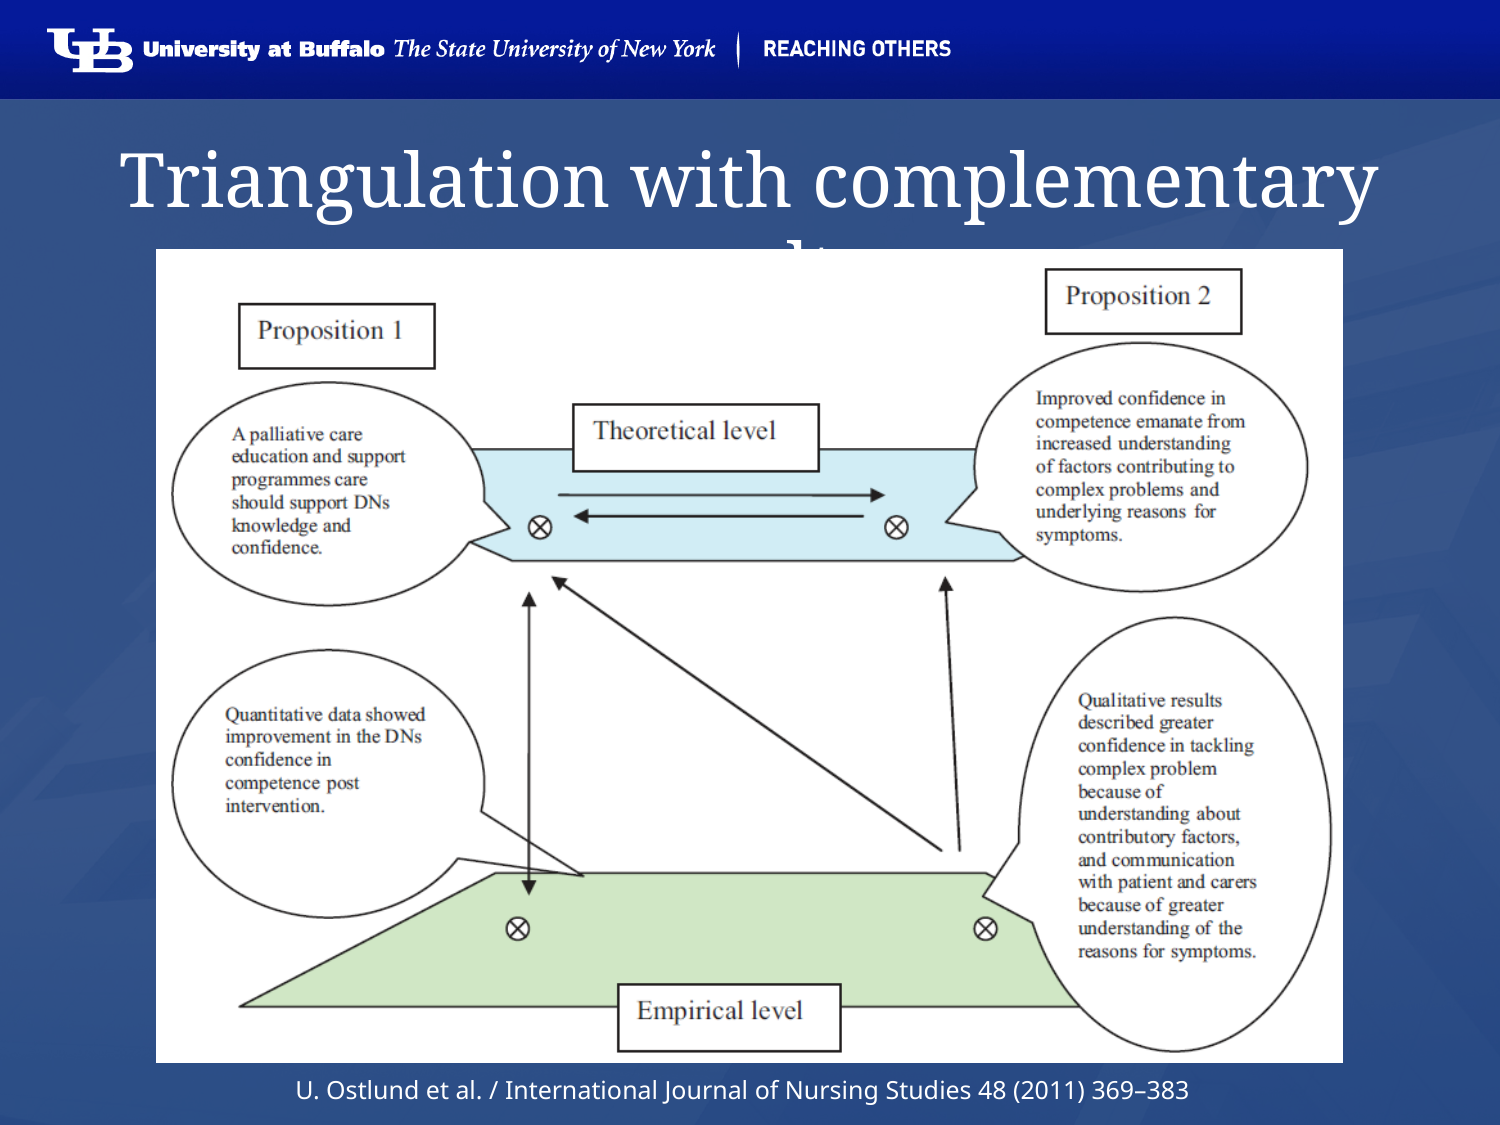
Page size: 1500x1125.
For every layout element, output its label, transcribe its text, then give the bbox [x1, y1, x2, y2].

text_box U. Ostlund et al. / International Journal of Nursing Studies 48 (2011) 369–383 [280, 1071, 1206, 1113]
picture [0, 0, 1500, 99]
title Triangulation with complementary results [0, 125, 1500, 250]
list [156, 249, 1344, 1063]
